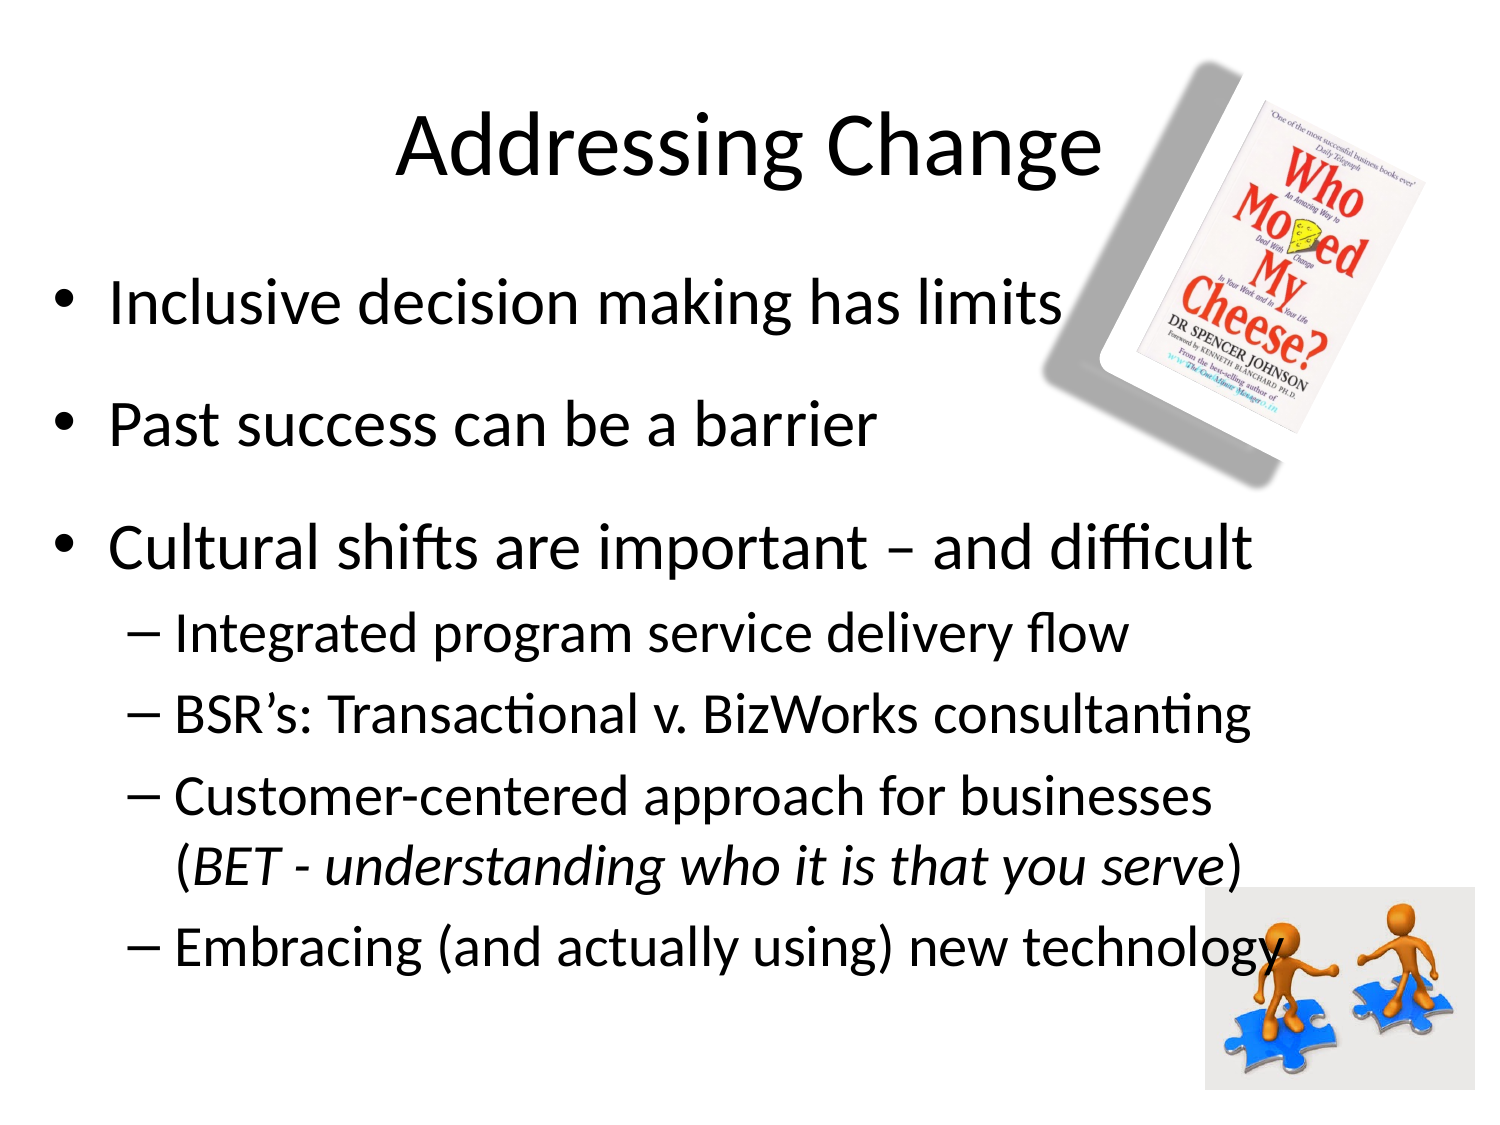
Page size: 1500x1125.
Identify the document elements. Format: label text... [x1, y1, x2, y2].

title Addressing Change [75, 45, 1425, 233]
picture [1205, 887, 1475, 1090]
picture [1138, 101, 1425, 433]
list Inclusive decision making has limits Past success can be a barrier Cultural shifts are important – and difficult Integrated program service delivery flow BSR’s: Transactional v. BizWorks consultanting Customer-centered approach for businesses (BET - understanding who it is that you serve) Embracing (and actually using) new technology [37, 249, 1388, 993]
